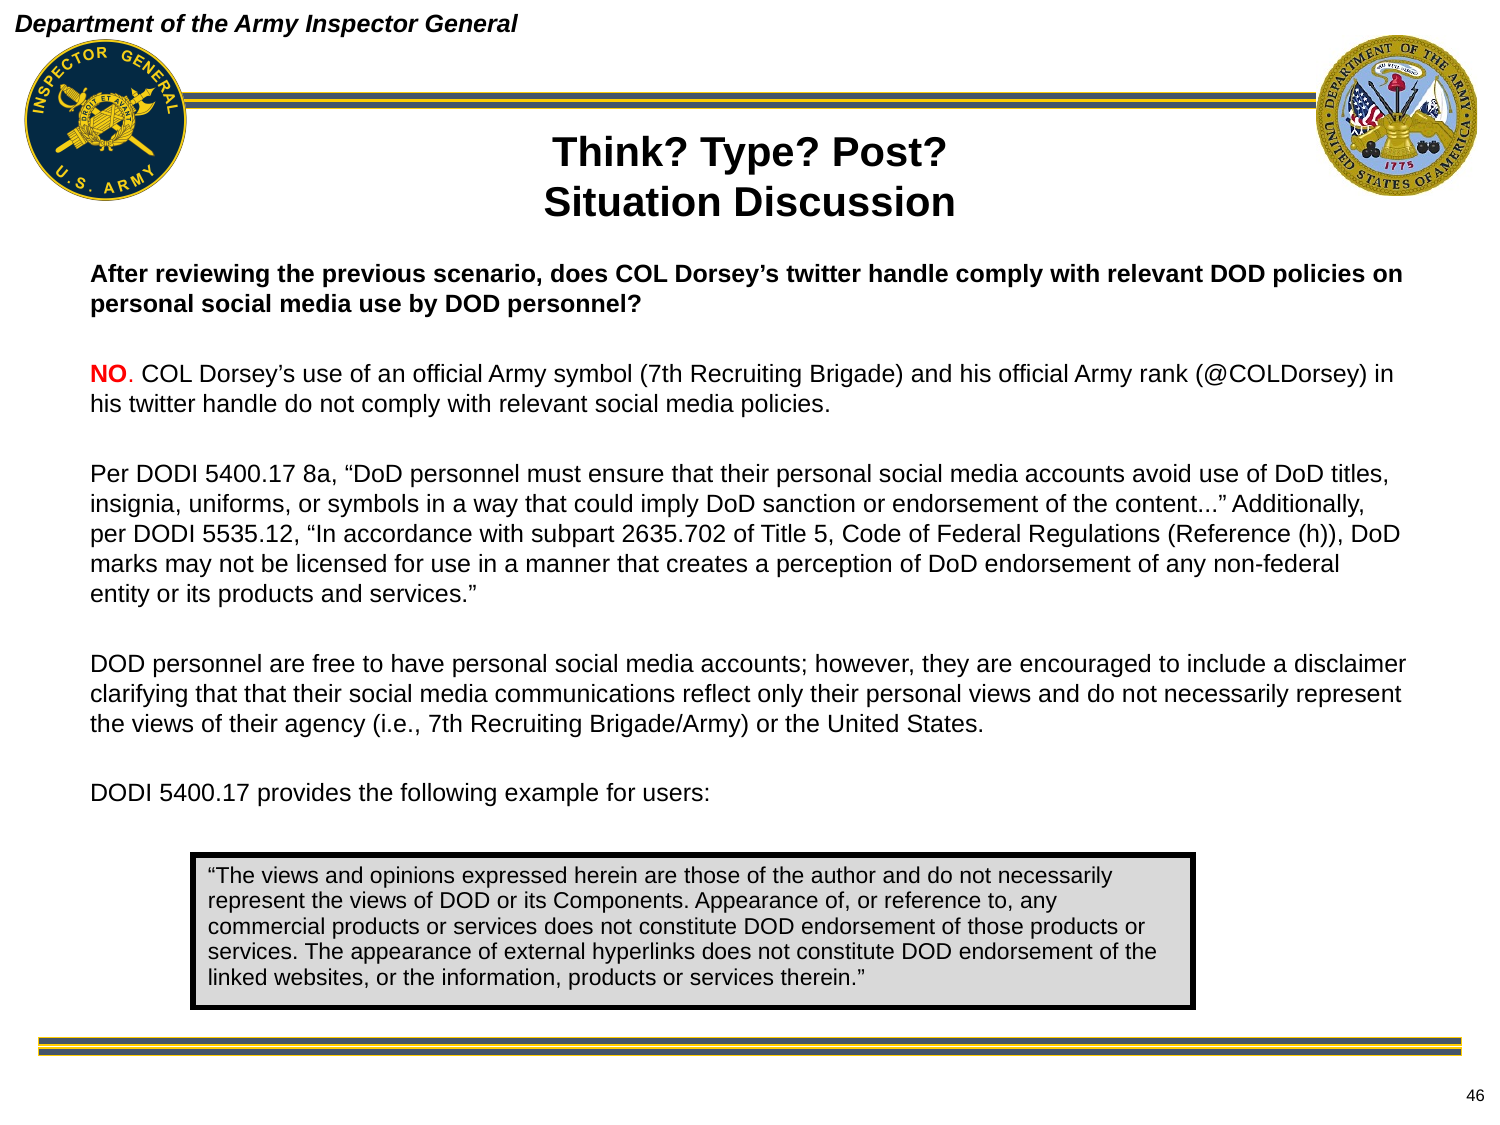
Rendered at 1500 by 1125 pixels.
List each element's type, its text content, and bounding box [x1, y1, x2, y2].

picture [21, 34, 192, 205]
picture [1316, 35, 1478, 196]
table_header “The views and opinions expressed herein are those of the author and do not necessarily represent the views of DOD or its Components. Appearance of, or reference to, any commercial products or services does not constitute DOD endorsement of those products or services. The appearance of external hyperlinks does not constitute DOD endorsement of the linked websites, or the information, products or services therein.” [196, 858, 1190, 1005]
title Think? Type? Post? Situation Discussion [223, 117, 1276, 196]
slide_number 46 [1149, 1065, 1500, 1125]
list After reviewing the previous scenario, does COL Dorsey’s twitter handle comply with relevant DOD policies on personal social media use by DOD personnel? NO. COL Dorsey’s use of an official Army symbol (7th Recruiting Brigade) and his official Army rank (@COLDorsey) in his twitter handle do not comply with relevant social media policies. Per DODI 5400.17 8a, “DoD personnel must ensure that their personal social media accounts avoid use of DoD titles, insignia, uniforms, or symbols in a way that could imply DoD sanction or endorsement of the content...” Additionally, per DODI 5535.12, “In accordance with subpart 2635.702 of Title 5, Code of Federal Regulations (Reference (h)), DoD marks may not be licensed for use in a manner that creates a perception of DoD endorsement of any non-federal entity or its products and services.” DOD personnel are free to have personal social media accounts; however, they are encouraged to include a disclaimer clarifying that that their social media communications reflect only their personal views and do not necessarily represent the views of their agency (i.e., 7th Recruiting Brigade/Army) or the United States. DODI 5400.17 provides the following example for users: [75, 250, 1425, 1056]
